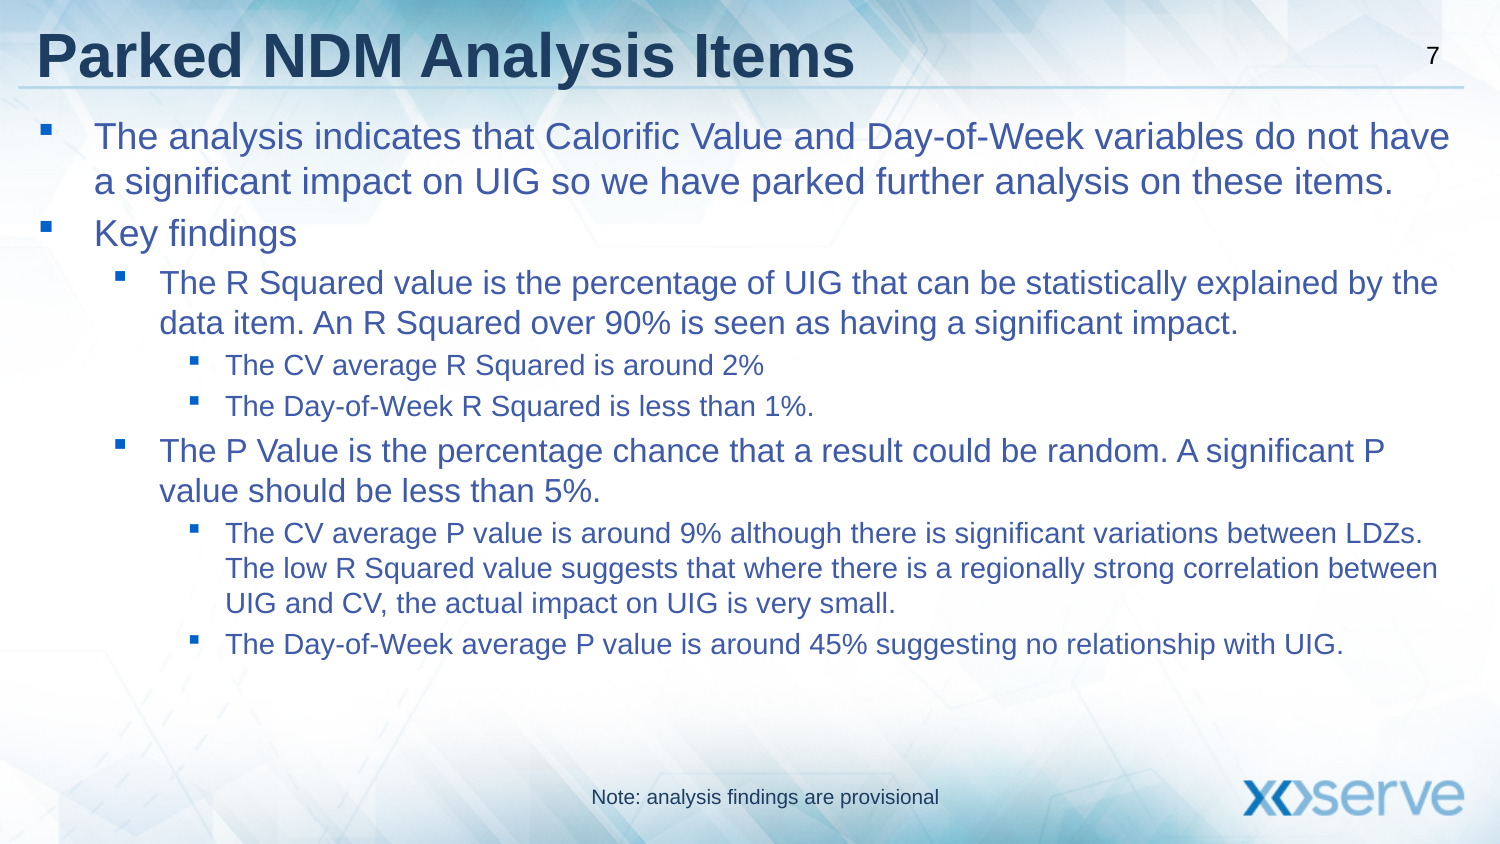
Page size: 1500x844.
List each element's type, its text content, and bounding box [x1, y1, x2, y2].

list The analysis indicates that Calorific Value and Day-of-Week variables do not have a significant impact on UIG so we have parked further analysis on these items. Key findings The R Squared value is the percentage of UIG that can be statistically explained by the data item. An R Squared over 90% is seen as having a significant impact. The CV average R Squared is around 2% The Day-of-Week R Squared is less than 1%. The P Value is the percentage chance that a result could be random. A significant P value should be less than 5%. The CV average P value is around 9% although there is significant variations between LDZs. The low R Squared value suggests that where there is a regionally strong correlation between UIG and CV, the actual impact on UIG is very small. The Day-of-Week average P value is around 45% suggesting no relationship with UIG. [37, 111, 1463, 679]
title Parked NDM Analysis Items [36, 0, 1463, 112]
picture [0, 0, 1500, 844]
footer Note: analysis findings are provisional [420, 776, 1110, 798]
